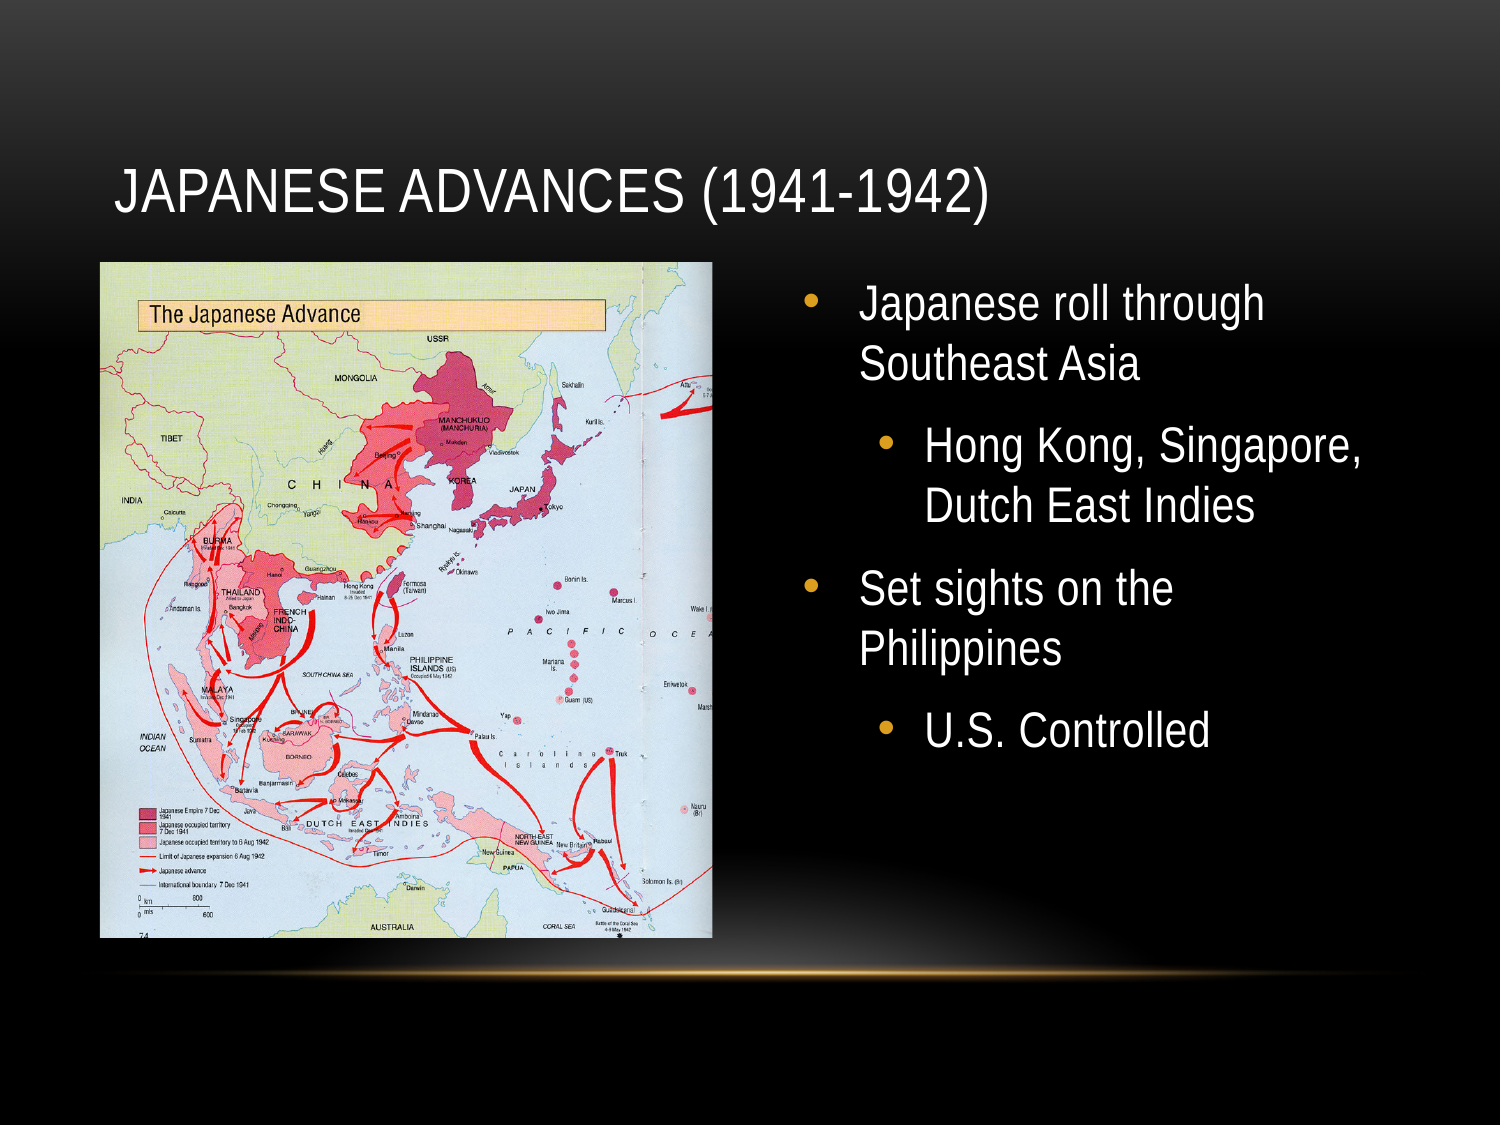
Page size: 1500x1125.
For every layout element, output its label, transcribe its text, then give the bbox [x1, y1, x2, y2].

picture [0, 0, 1500, 1125]
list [99, 262, 713, 938]
title Japanese Advances (1941-1942) [99, 45, 1400, 233]
list Japanese roll through Southeast Asia Hong Kong, Singapore, Dutch East Indies Set sights on the Philippines U.S. Controlled [787, 262, 1400, 938]
